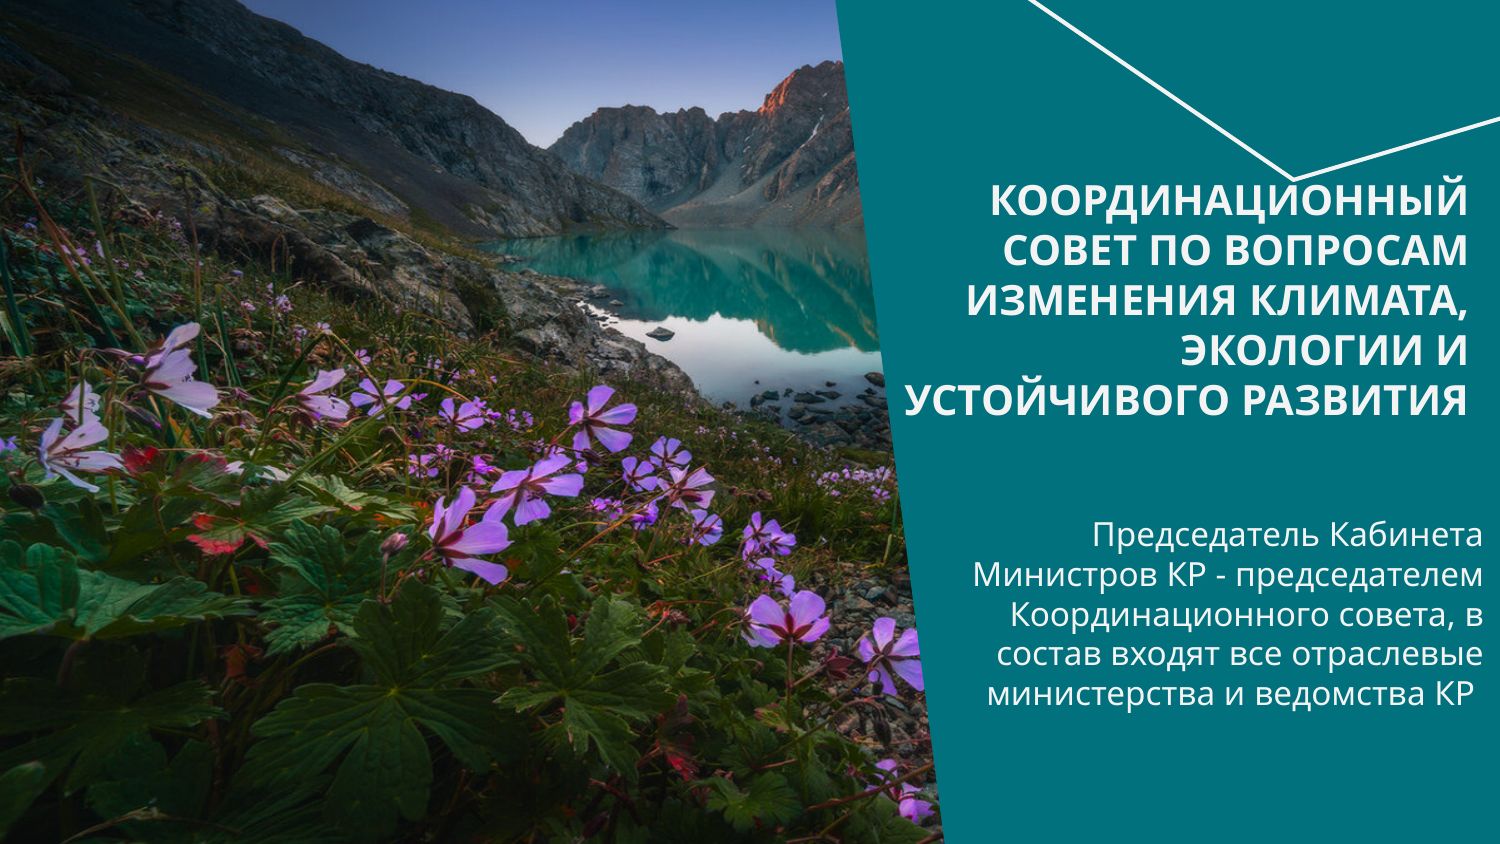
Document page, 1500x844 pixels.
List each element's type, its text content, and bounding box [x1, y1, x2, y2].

title КООРДИНАЦИОННЫЙ СОВЕТ ПО ВОПРОСАМ ИЗМЕНЕНИЯ КЛИМАТА, ЭКОЛОГИИ И УСТОЙЧИВОГО РАЗВИТИЯ [832, 123, 1490, 505]
text_box [1030, 0, 1212, 123]
picture [0, 0, 944, 844]
subtitle Председатель Кабинета Министров КР - председателем Координационного совета, в состав входят все отраслевые министерства и ведомства КР [908, 547, 1500, 664]
text_box [748, 664, 1500, 822]
